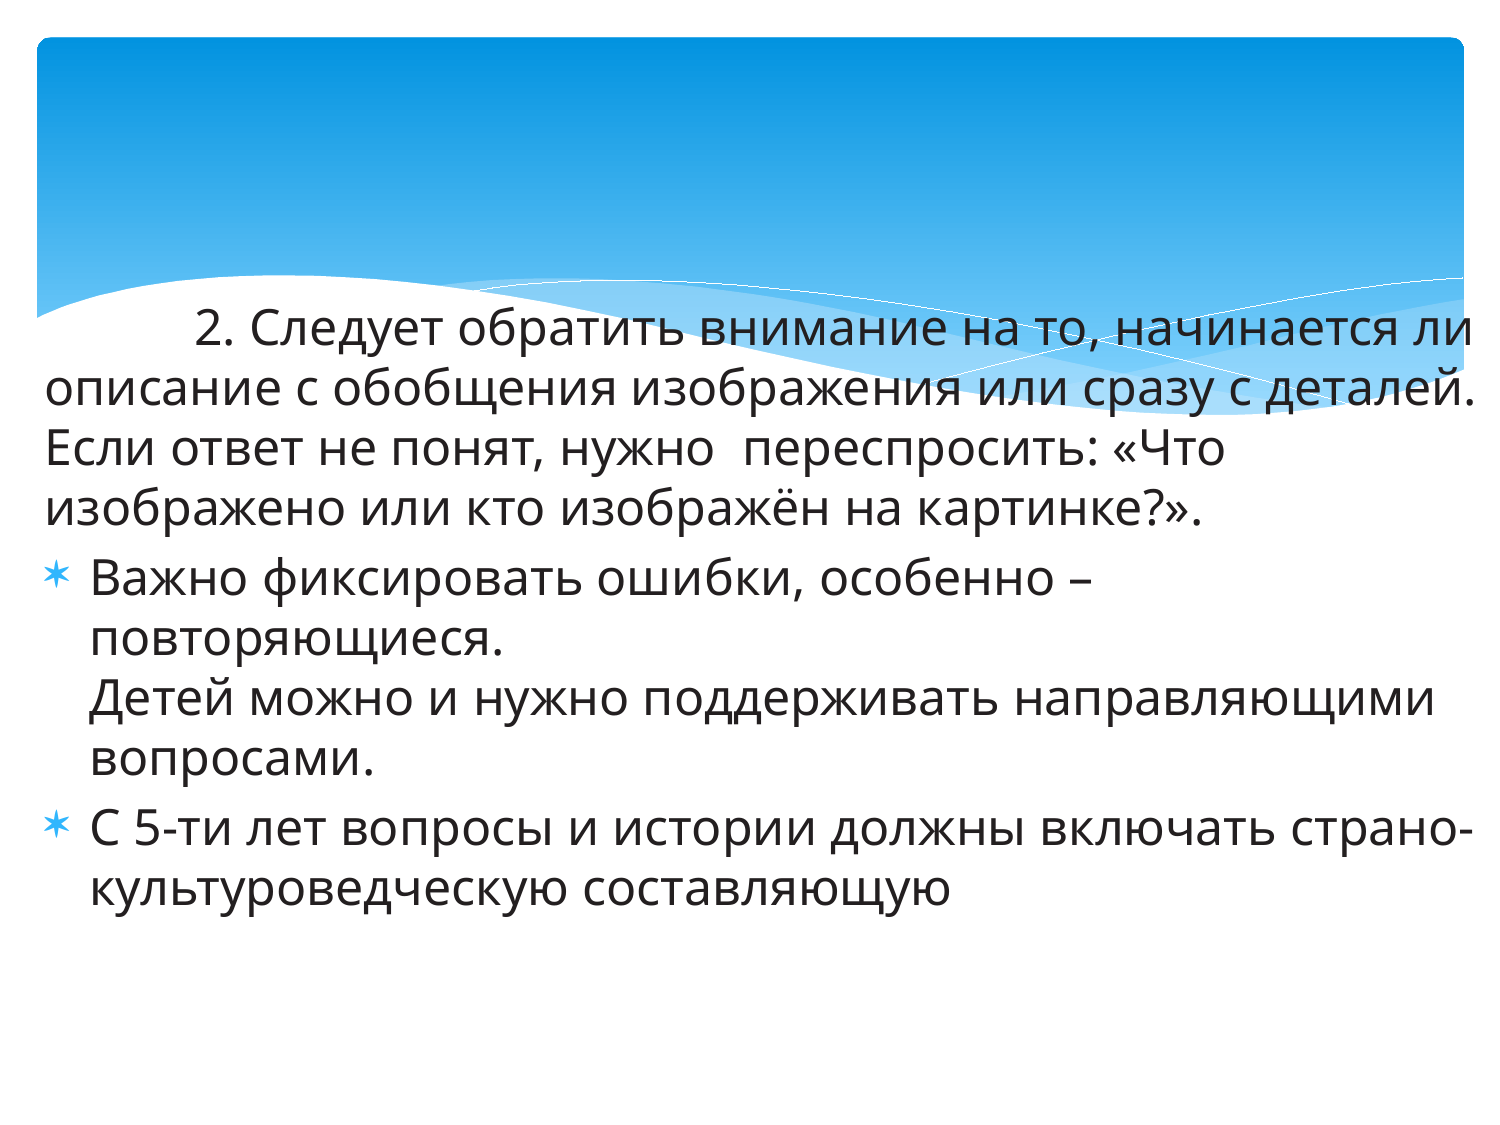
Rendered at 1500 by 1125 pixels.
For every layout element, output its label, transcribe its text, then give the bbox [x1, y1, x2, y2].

list 2. Следует обратить внимание на то, начинается ли описание с обобщения изображения или сразу с деталей. Если ответ не понят, нужно переспросить: «Что изображено или кто изображён на картинке?». Важно фиксировать ошибки, особенно – повторяющиеся. Детей можно и нужно поддерживать направляющими вопросами. С 5-ти лет вопросы и истории должны включать страно-культуроведческую составляющую [29, 78, 1500, 1005]
